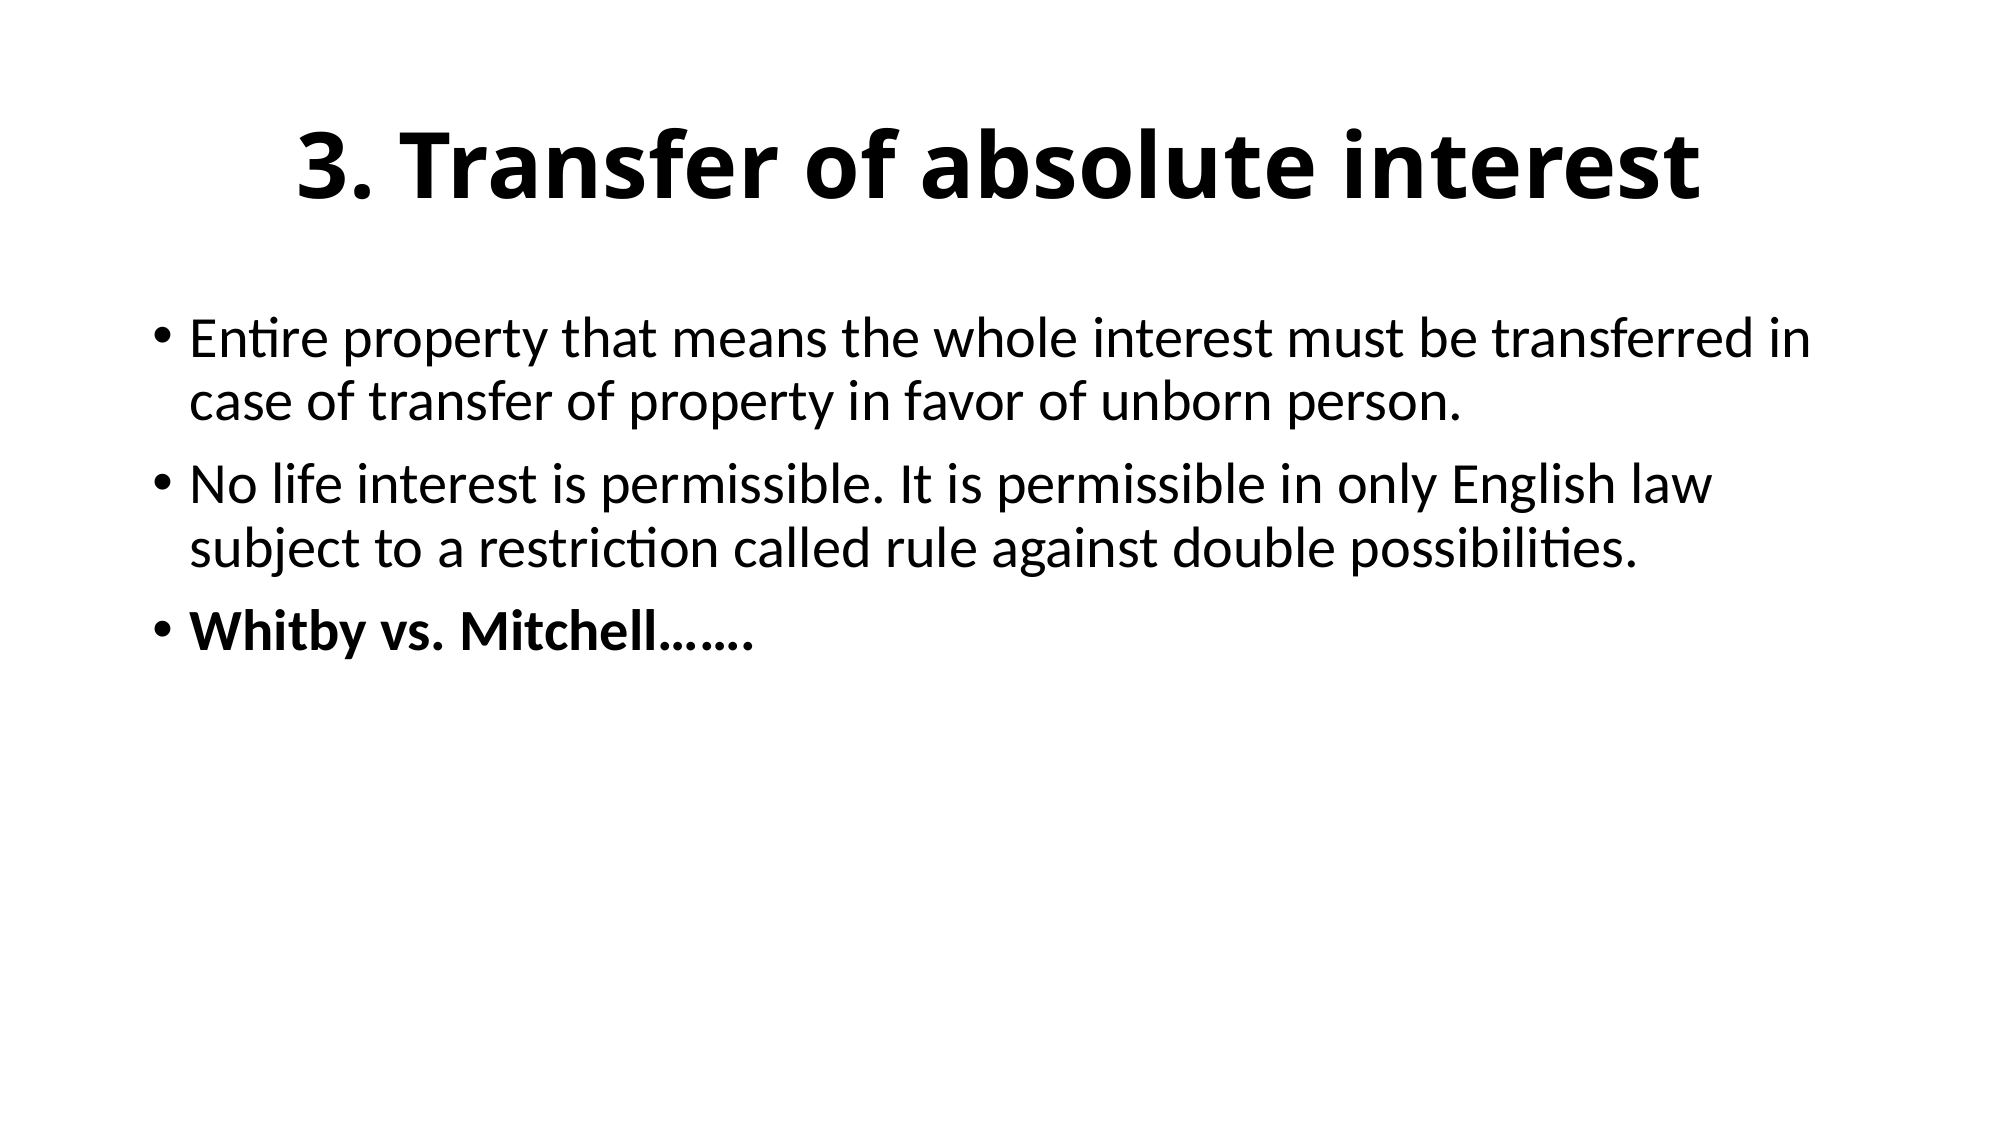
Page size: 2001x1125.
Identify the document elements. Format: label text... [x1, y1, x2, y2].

title 3. Transfer of absolute interest [137, 59, 1863, 278]
list Entire property that means the whole interest must be transferred in case of transfer of property in favor of unborn person. No life interest is permissible. It is permissible in only English law subject to a restriction called rule against double possibilities. Whitby vs. Mitchell……. [137, 299, 1863, 1014]
